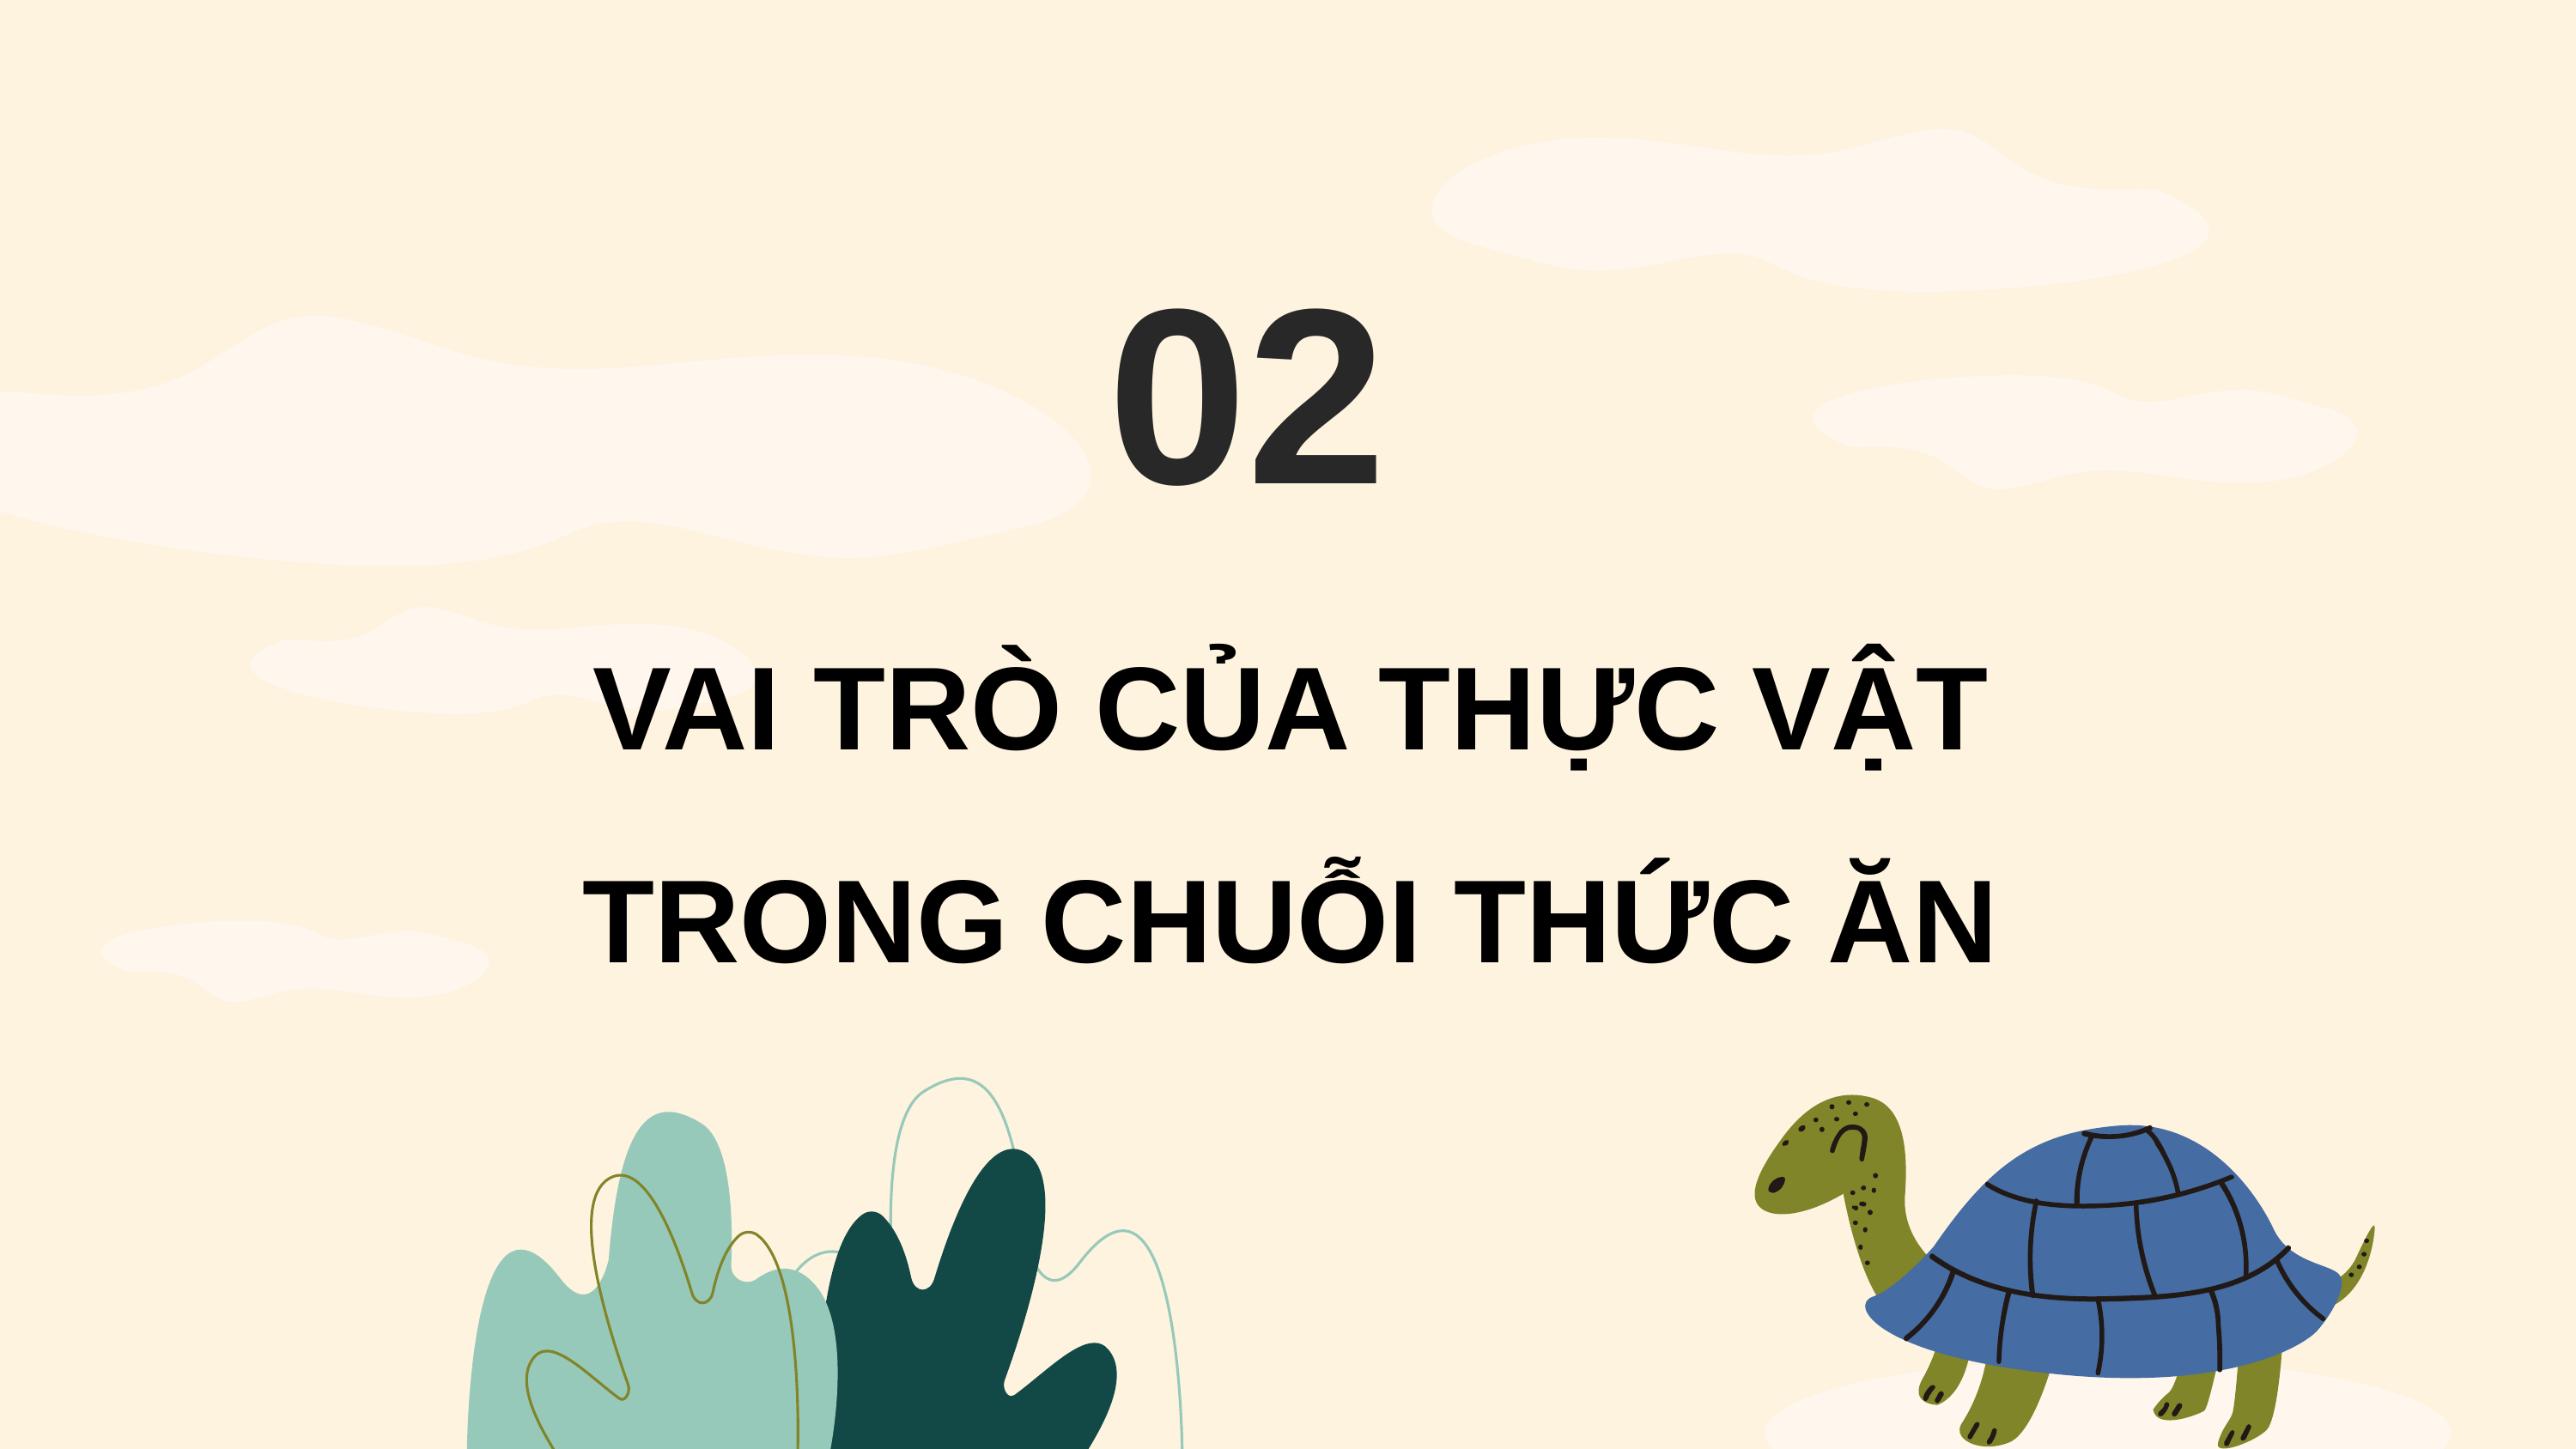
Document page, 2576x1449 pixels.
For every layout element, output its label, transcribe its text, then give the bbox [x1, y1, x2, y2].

title 02 [1009, 228, 1485, 555]
text_box VAI TRÒ CỦA THỰC VẬT TRONG CHUỖI THỨC ĂN [493, 555, 2088, 993]
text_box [1741, 1094, 2451, 1449]
